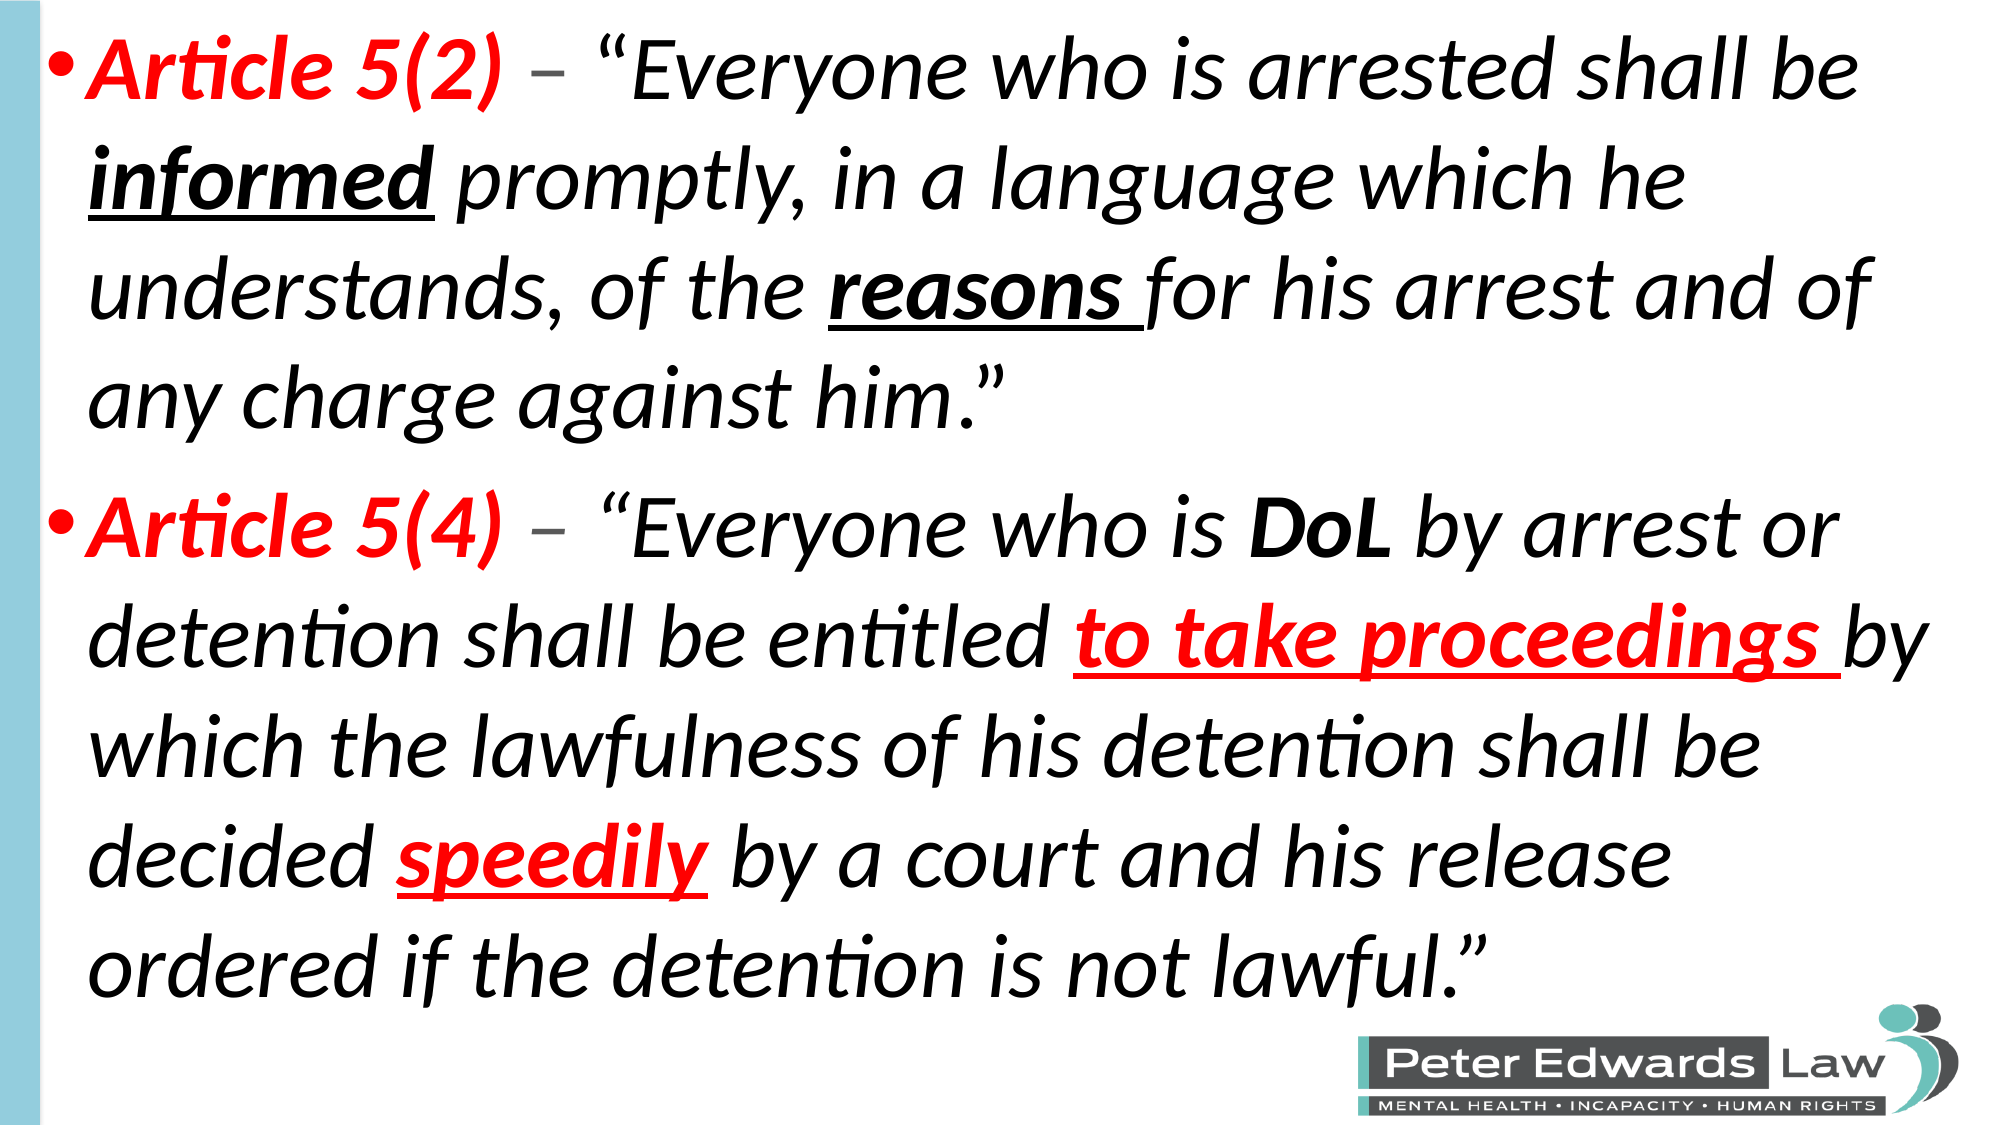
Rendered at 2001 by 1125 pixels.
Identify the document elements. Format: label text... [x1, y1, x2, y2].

list Article 5(2) – “Everyone who is arrested shall be informed promptly, in a language which he understands, of the reasons for his arrest and of any charge against him.” Article 5(4) – “Everyone who is DoL by arrest or detention shall be entitled to take proceedings by which the lawfulness of his detention shall be decided speedily by a court and his release ordered if the detention is not lawful.” [30, 0, 2000, 994]
picture [1346, 1000, 1969, 1119]
